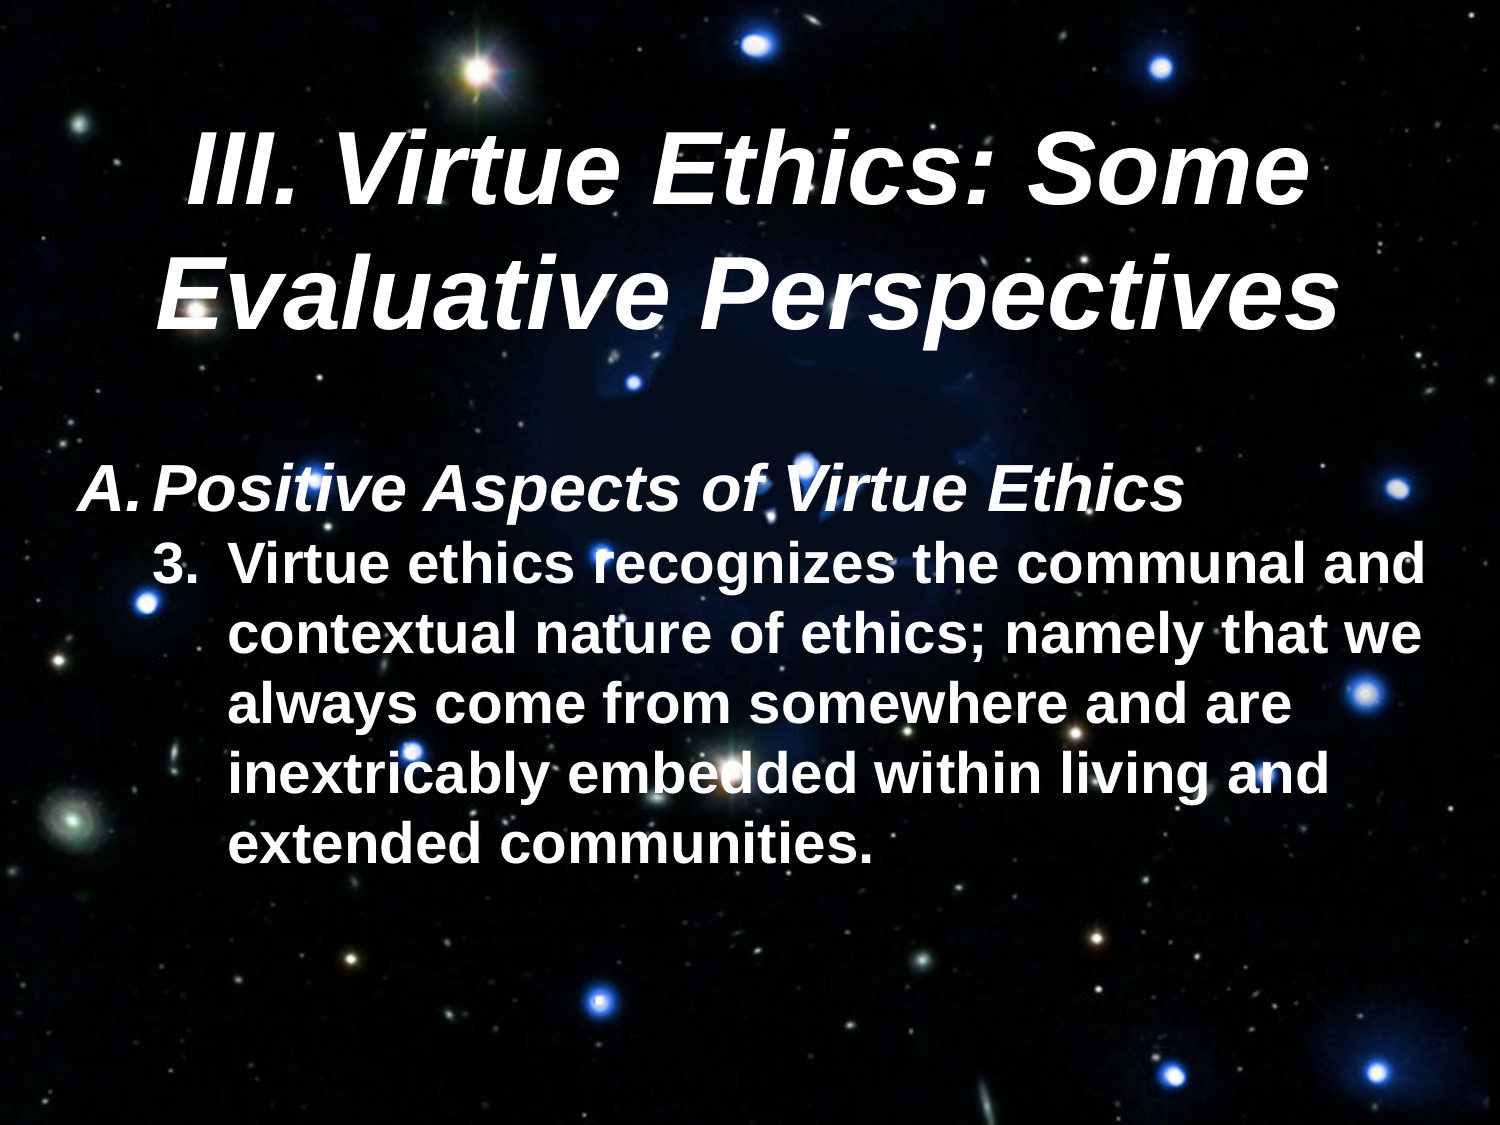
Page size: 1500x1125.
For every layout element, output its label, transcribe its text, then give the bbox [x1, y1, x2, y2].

picture [0, 370, 1500, 1125]
picture [0, 0, 1500, 87]
text_box Positive Aspects of Virtue Ethics Virtue ethics recognizes the communal and contextual nature of ethics; namely that we always come from somewhere and are inextricably embedded within living and extended communities. [62, 437, 1450, 883]
text_box III. Virtue Ethics: Some Evaluative Perspectives [0, 87, 1500, 363]
text_box [0, 363, 1500, 370]
